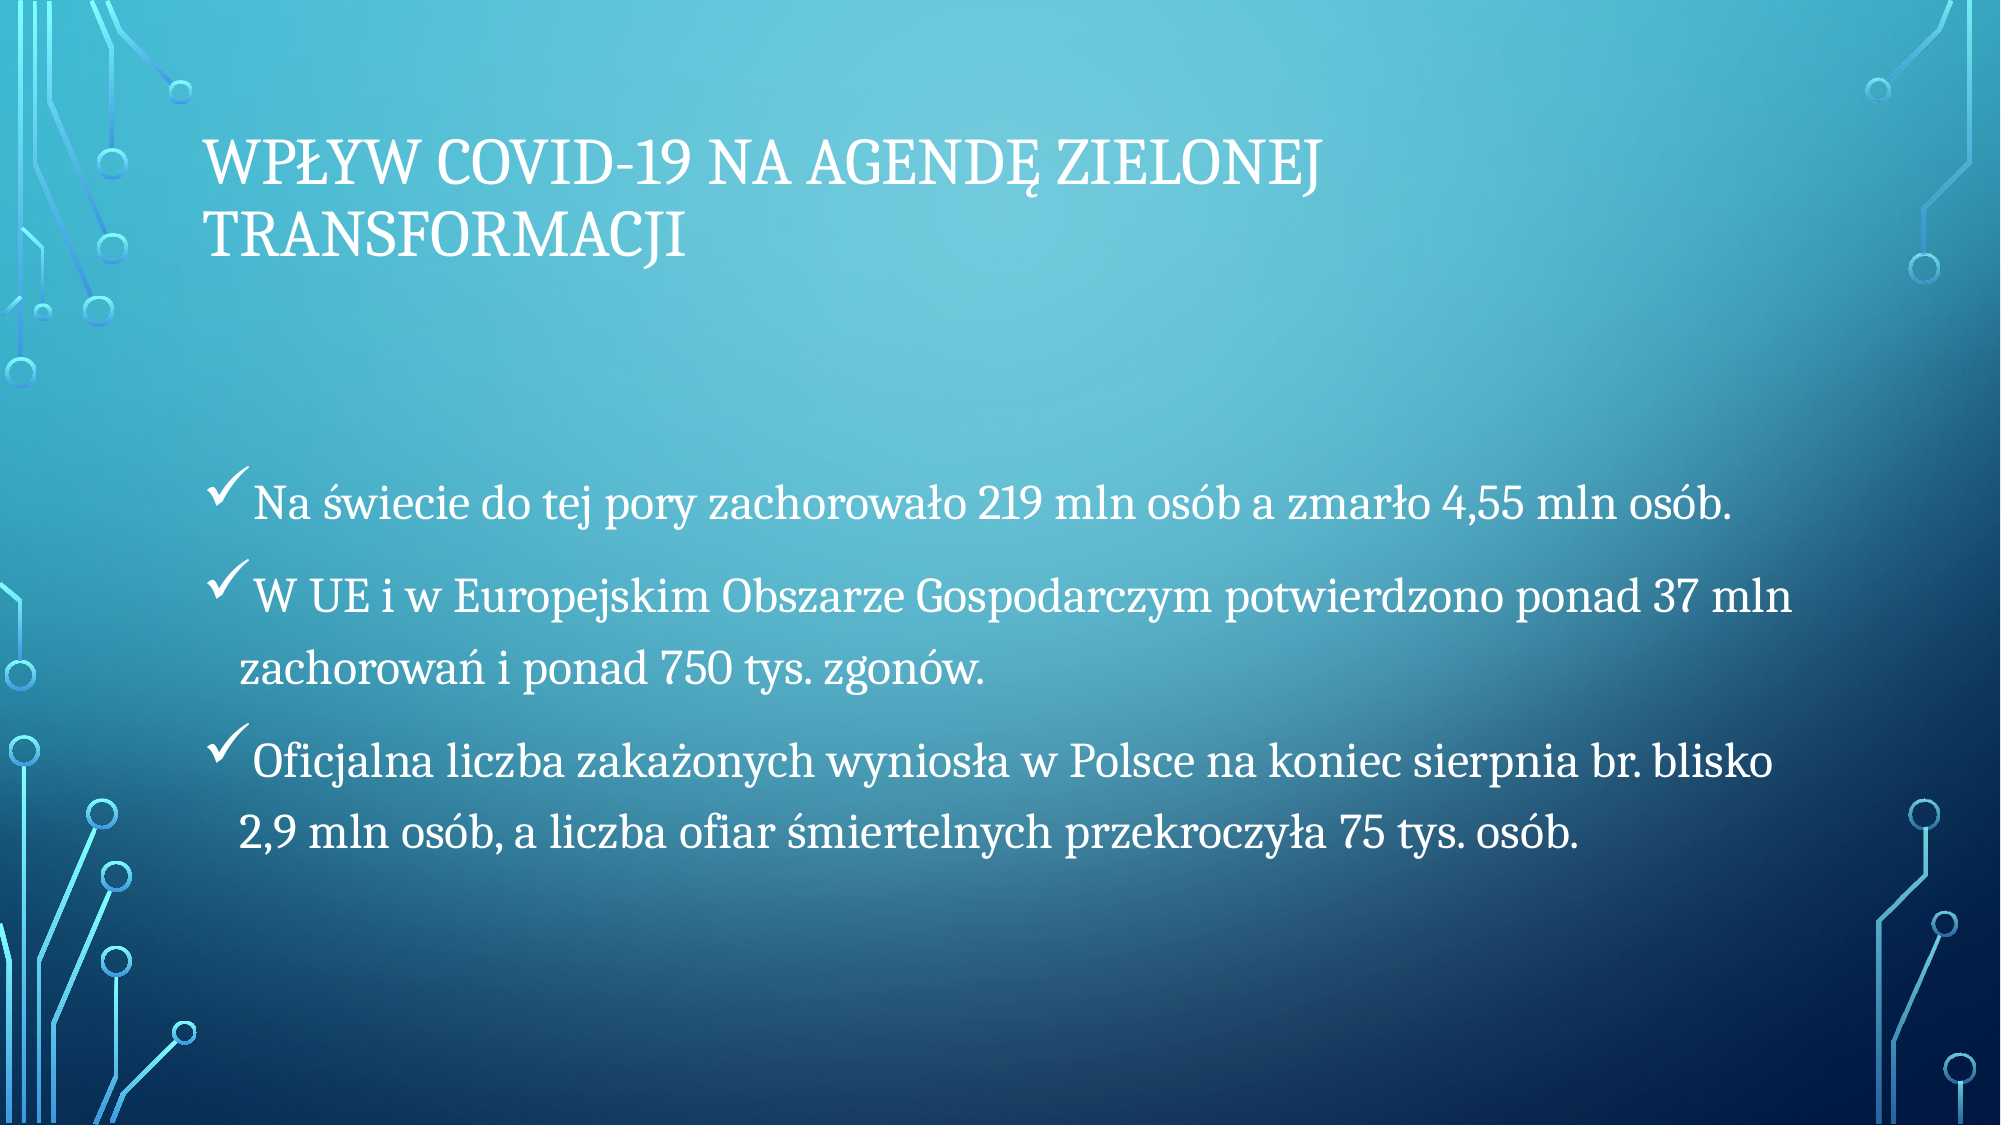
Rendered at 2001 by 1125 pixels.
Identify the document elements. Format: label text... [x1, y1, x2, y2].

title Wpływ COVID-19 na Agendę Zielonej transformacji [187, 101, 1813, 297]
list Na świecie do tej pory zachorowało 219 mln osób a zmarło 4,55 mln osób. W UE i w Europejskim Obszarze Gospodarczym potwierdzono ponad 37 mln zachorowań i ponad 750 tys. zgonów. Oficjalna liczba zakażonych wyniosła w Polsce na koniec sierpnia br. blisko 2,9 mln osób, a liczba ofiar śmiertelnych przekroczyła 75 tys. osób. [187, 369, 1813, 950]
